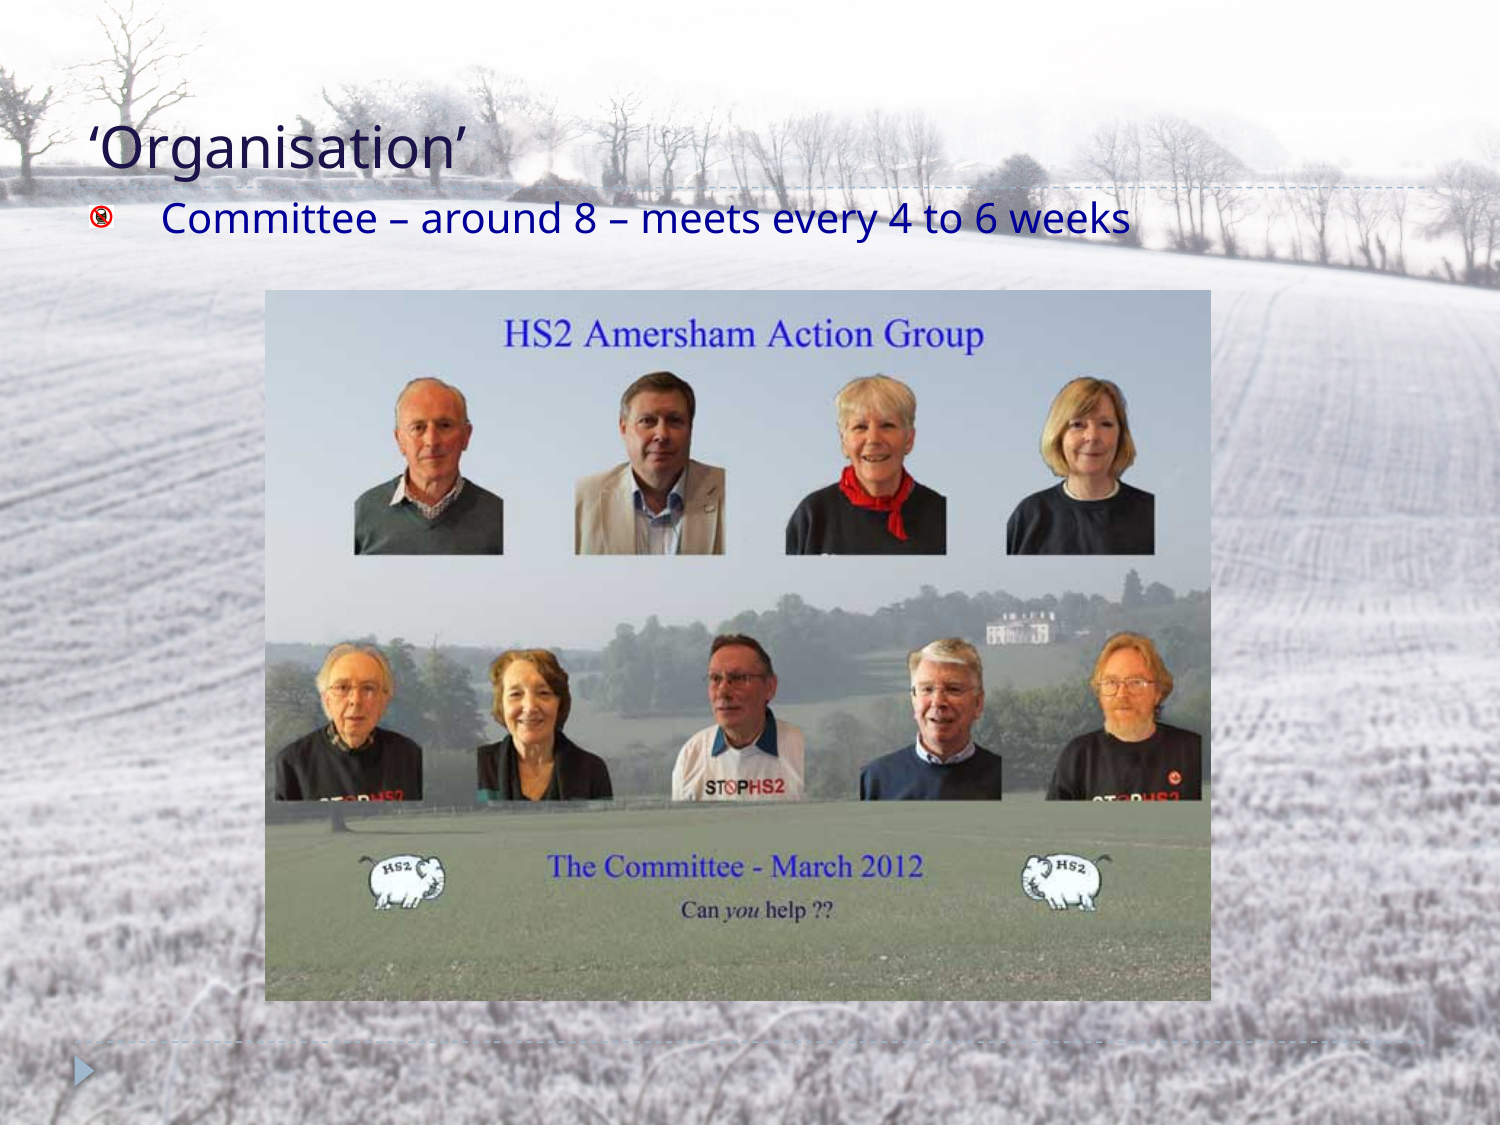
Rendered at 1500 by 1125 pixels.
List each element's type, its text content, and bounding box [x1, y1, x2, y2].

picture [265, 290, 1211, 1001]
list Committee – around 8 – meets every 4 to 6 weeks [75, 184, 1425, 1035]
title ‘Organisation’ [75, 24, 1425, 184]
picture [89, 205, 114, 228]
